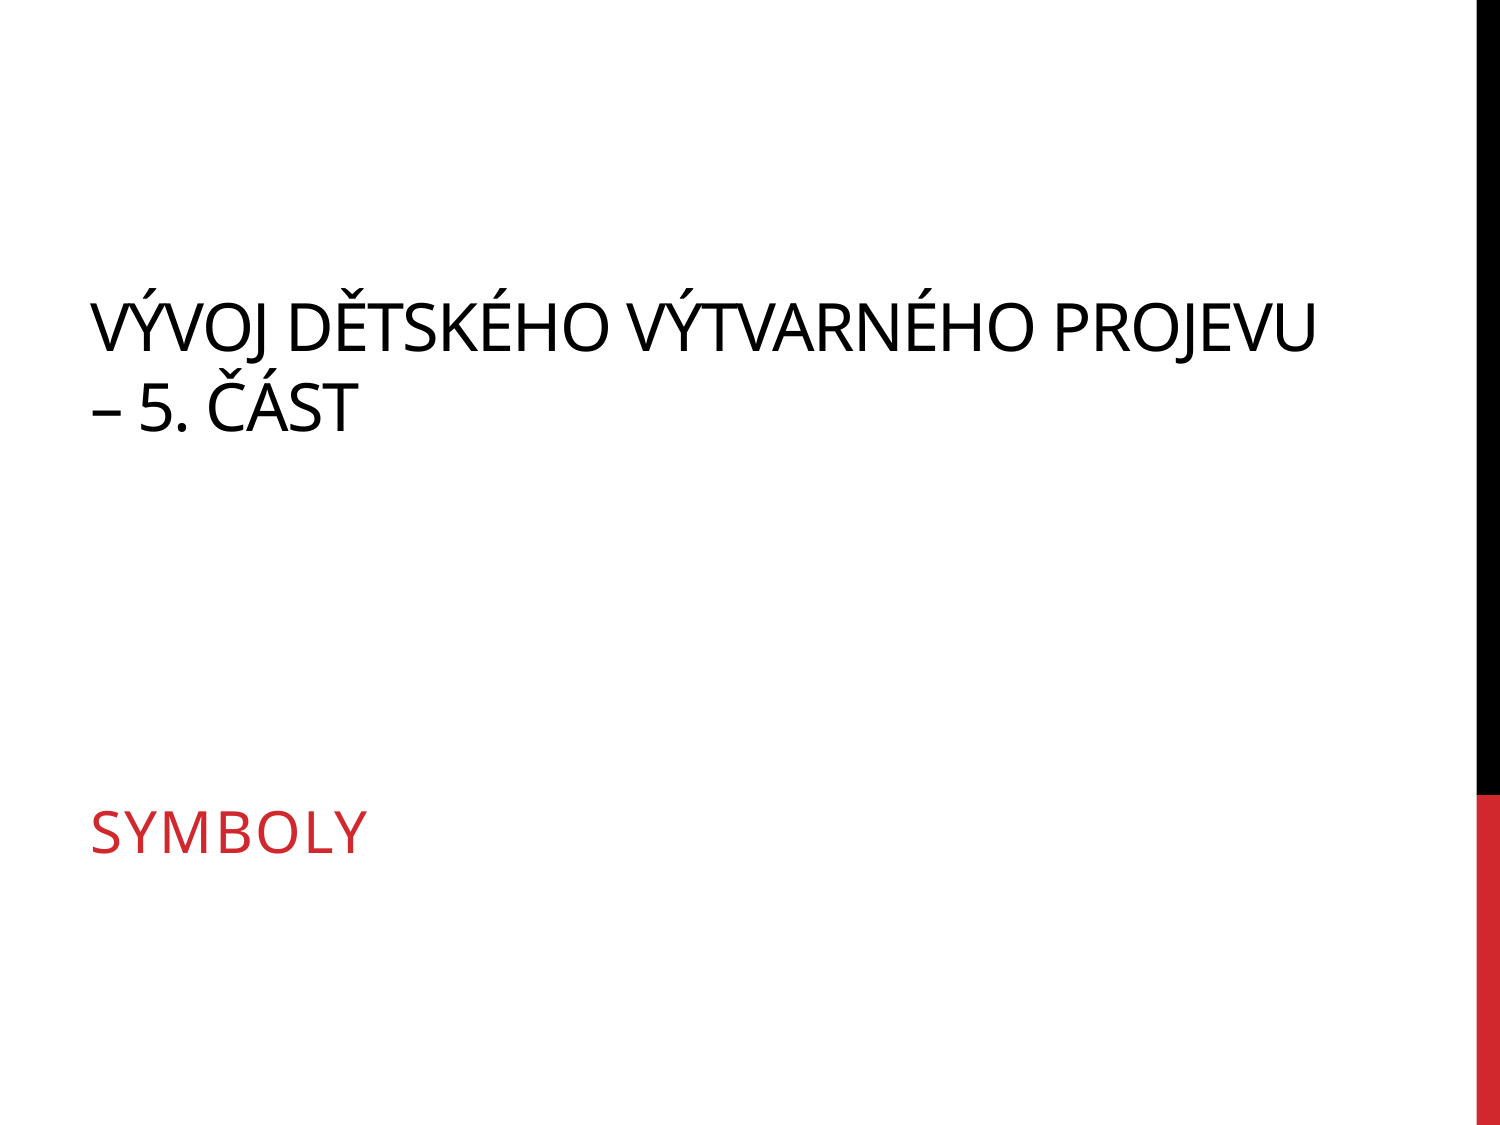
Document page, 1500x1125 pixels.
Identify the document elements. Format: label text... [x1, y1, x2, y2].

subtitle symboly [75, 787, 1200, 938]
title Vývoj dětského výtvarného projevu – 5. část [75, 37, 1350, 693]
